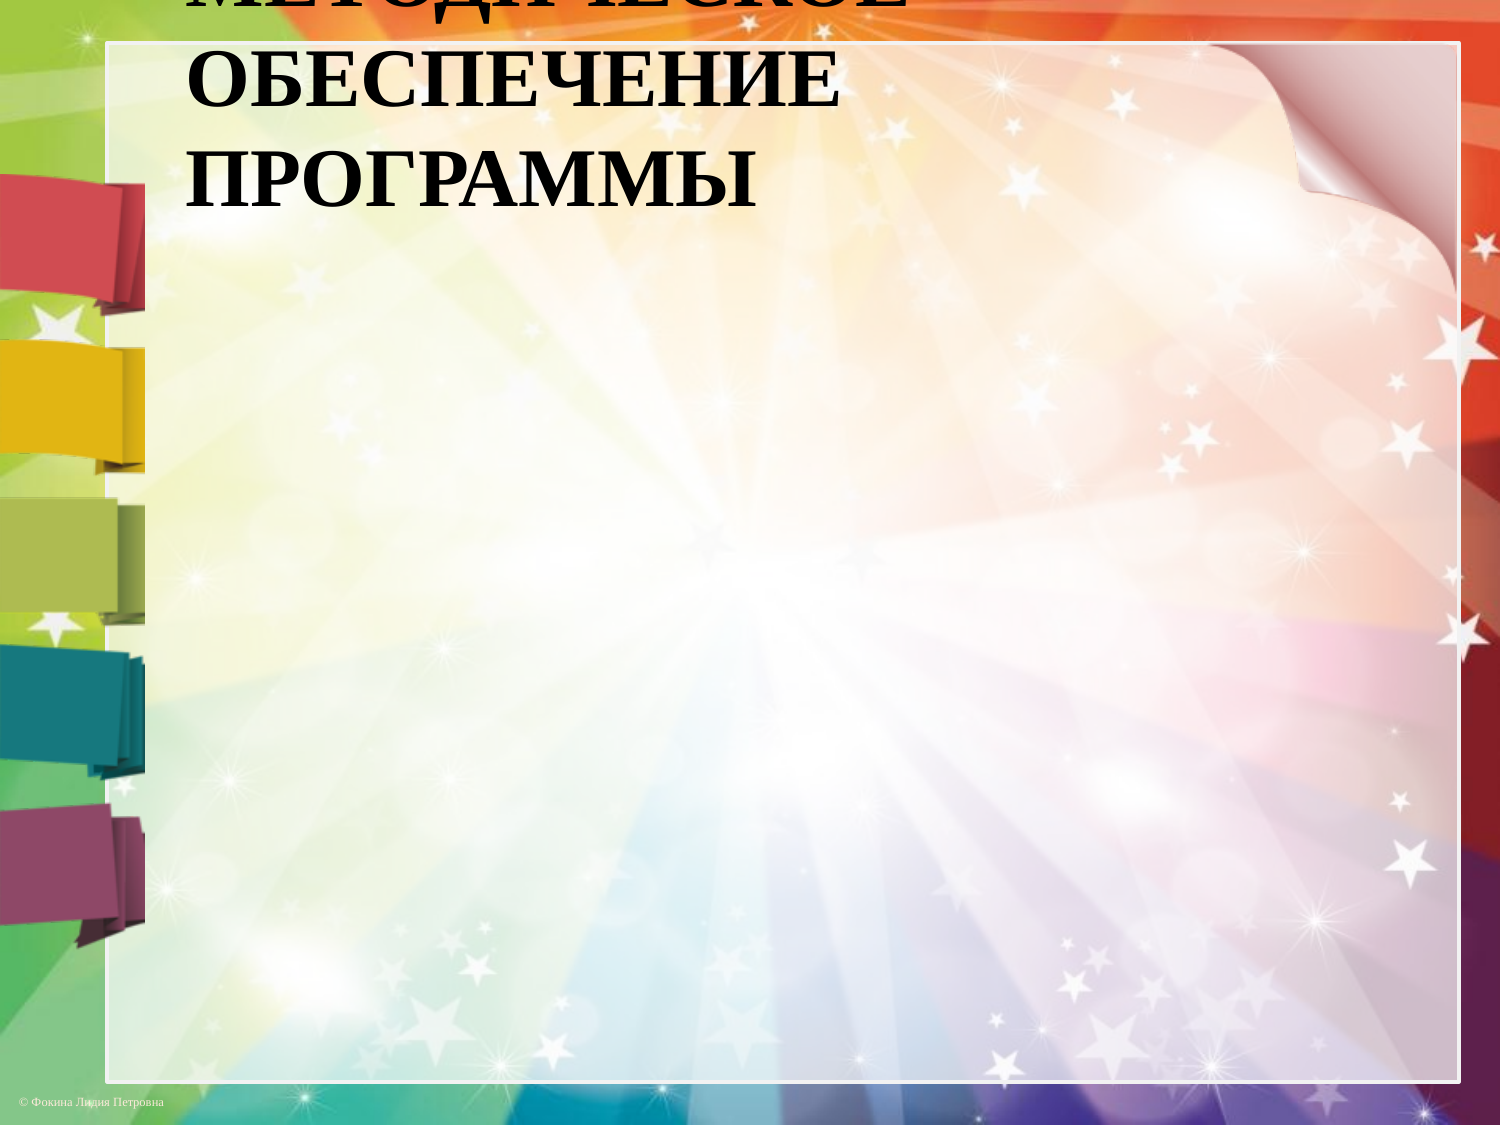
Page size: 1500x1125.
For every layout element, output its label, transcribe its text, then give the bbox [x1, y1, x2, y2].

title МЕТОДИЧЕСКОЕ ОБЕСПЕЧЕНИЕ ПРОГРАММЫ [171, 42, 1427, 231]
picture [0, 0, 1500, 1125]
